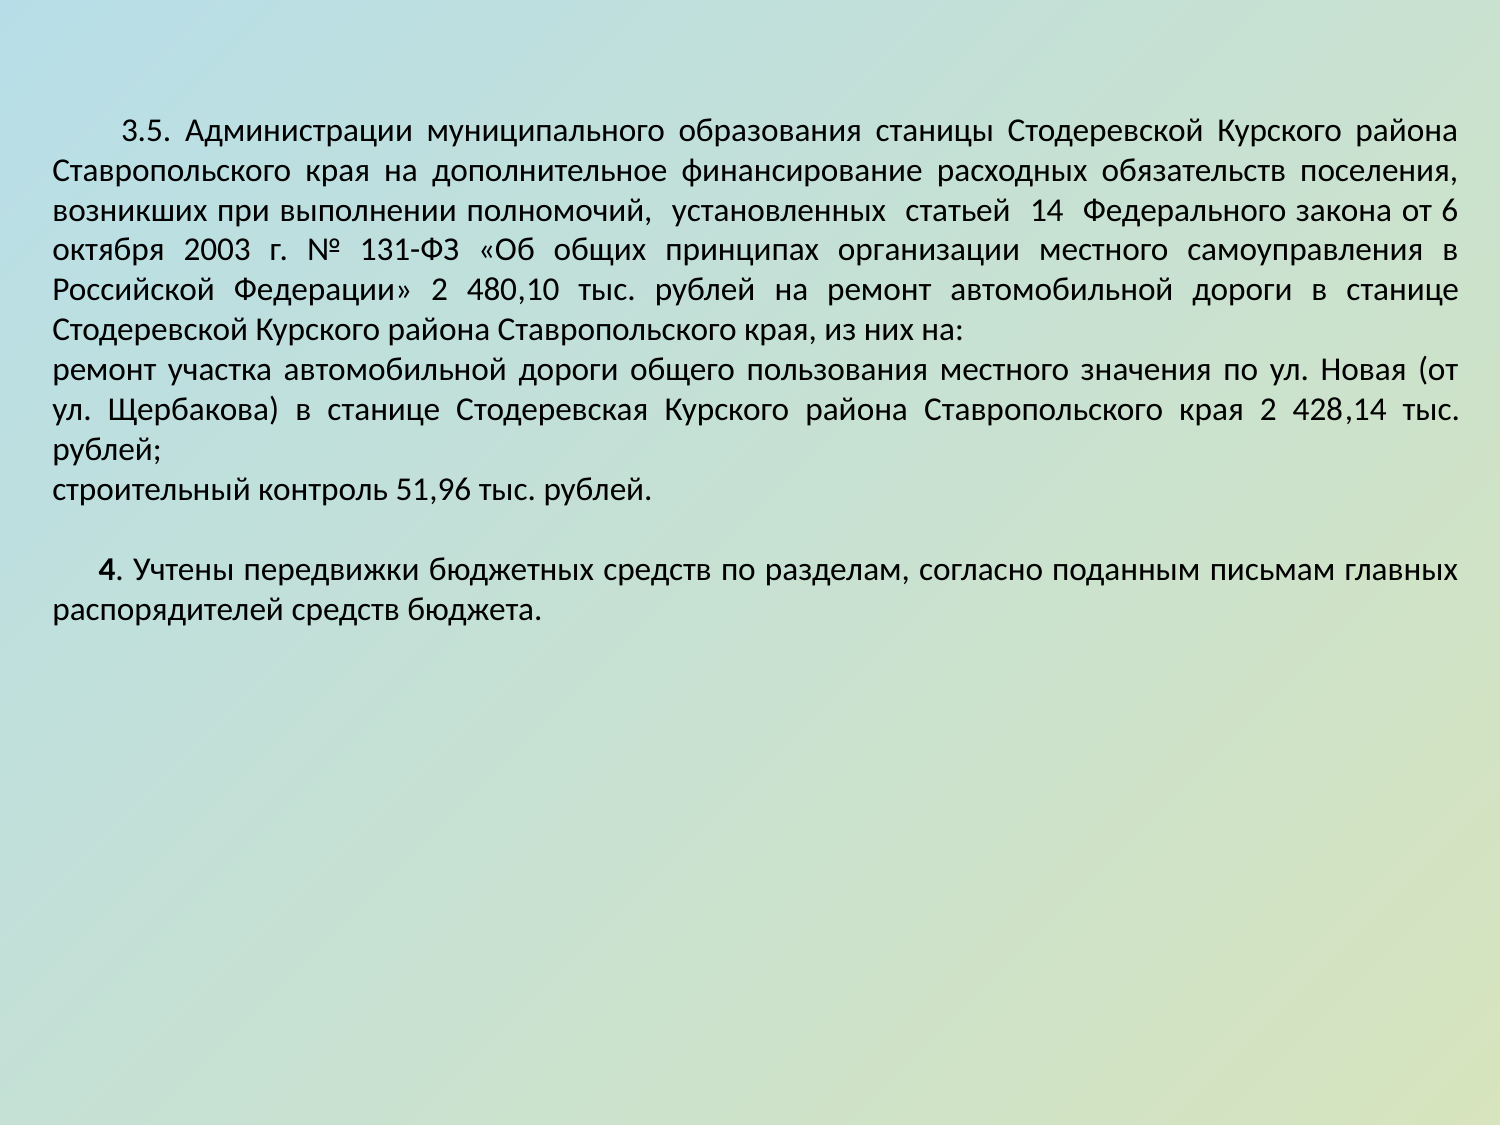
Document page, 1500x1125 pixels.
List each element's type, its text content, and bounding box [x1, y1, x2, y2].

text_box 3.5. Администрации муниципального образования станицы Стодеревской Курского района Ставропольского края на дополнительное финансирование расходных обязательств поселения, возникших при выполнении полномочий, установленных статьей 14 Федерального закона от 6 октября 2003 г. № 131-ФЗ «Об общих принципах организации местного самоуправления в Российской Федерации» 2 480,10 тыс. рублей на ремонт автомобильной дороги в станице Стодеревской Курского района Ставропольского края, из них на: ремонт участка автомобильной дороги общего пользования местного значения по ул. Новая (от ул. Щербакова) в станице Стодеревская Курского района Ставропольского края 2 428,14 тыс. рублей; строительный контроль 51,96 тыс. рублей. 4. Учтены передвижки бюджетных средств по разделам, согласно поданным письмам главных распорядителей средств бюджета. [37, 100, 1475, 675]
